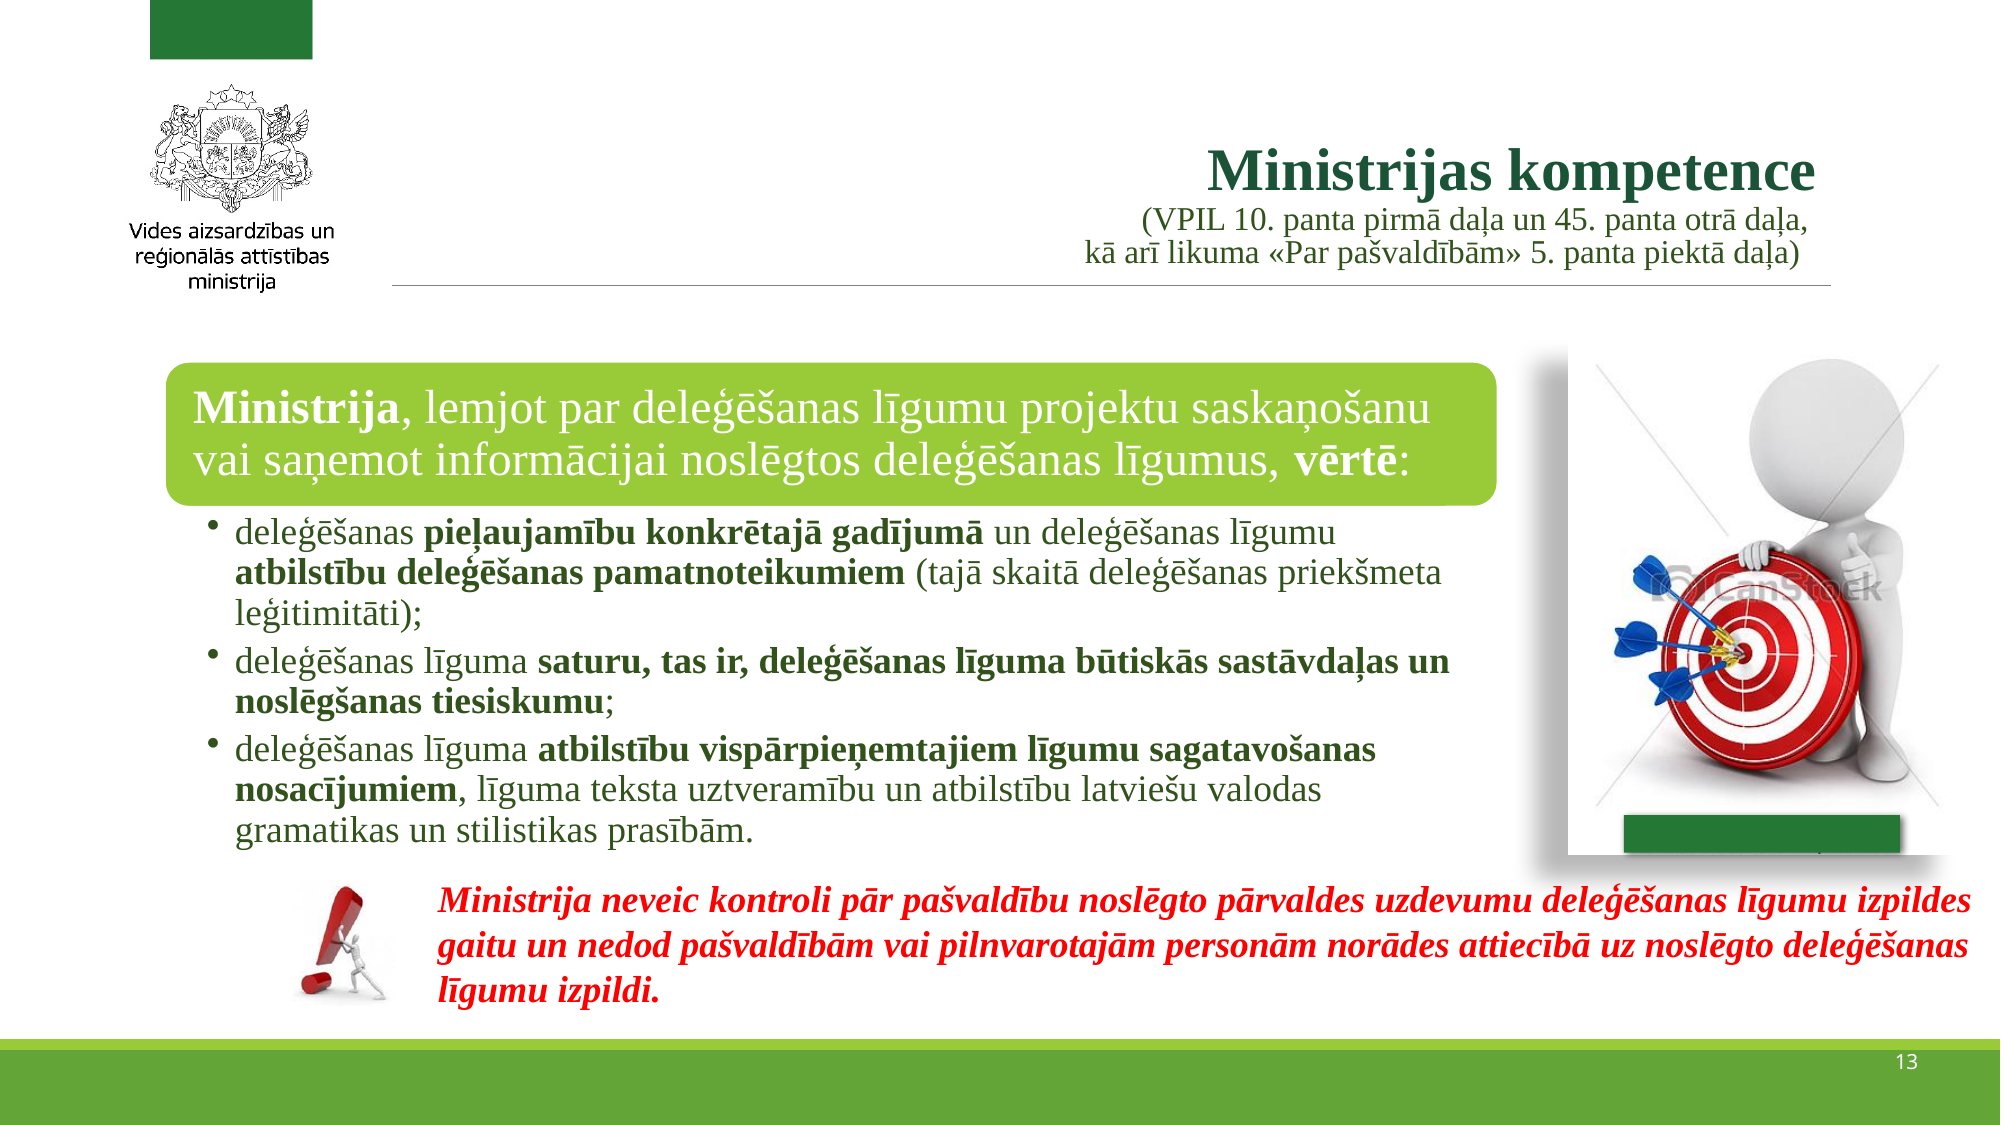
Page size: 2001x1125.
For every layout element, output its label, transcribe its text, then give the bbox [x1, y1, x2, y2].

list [163, 336, 1499, 876]
picture [292, 880, 396, 1007]
text_box Ministrija neveic kontroli pār pašvaldību noslēgto pārvaldes uzdevumu deleģēšanas līgumu izpildes gaitu un nedod pašvaldībām vai pilnvarotajām personām norādes attiecībā uz noslēgto deleģēšanas līgumu izpildi. [423, 867, 2000, 1018]
slide_number 13 [1866, 1037, 1934, 1088]
title Ministrijas kompetence (VPIL 10. panta pirmā daļa un 45. panta otrā daļa, kā arī likuma «Par pašvaldībām» 5. panta piektā daļa) [678, 108, 1833, 279]
picture [70, 0, 392, 321]
picture [1567, 336, 1967, 855]
